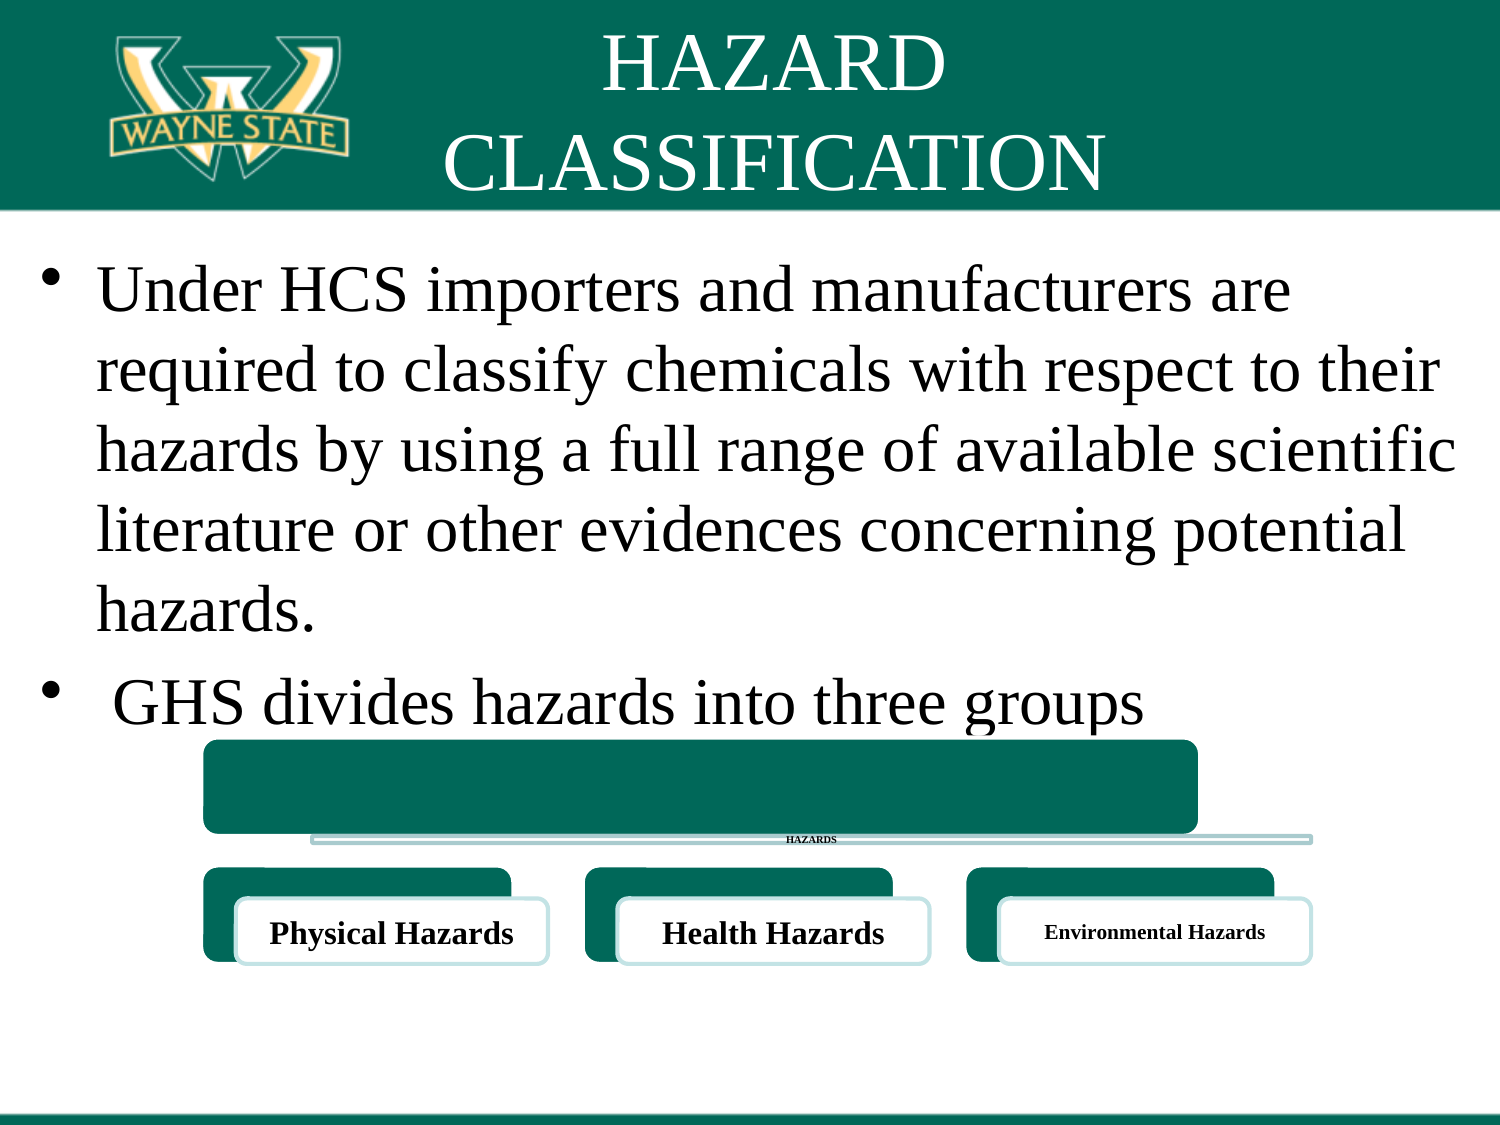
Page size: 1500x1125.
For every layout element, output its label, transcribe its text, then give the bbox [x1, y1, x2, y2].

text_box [62, 737, 1451, 1093]
title HAZARD CLASSIFICATION [249, 0, 1300, 125]
list Under HCS importers and manufacturers are required to classify chemicals with respect to their hazards by using a full range of available scientific literature or other evidences concerning potential hazards. GHS divides hazards into three groups [24, 237, 1475, 1005]
picture [0, 0, 1500, 1125]
